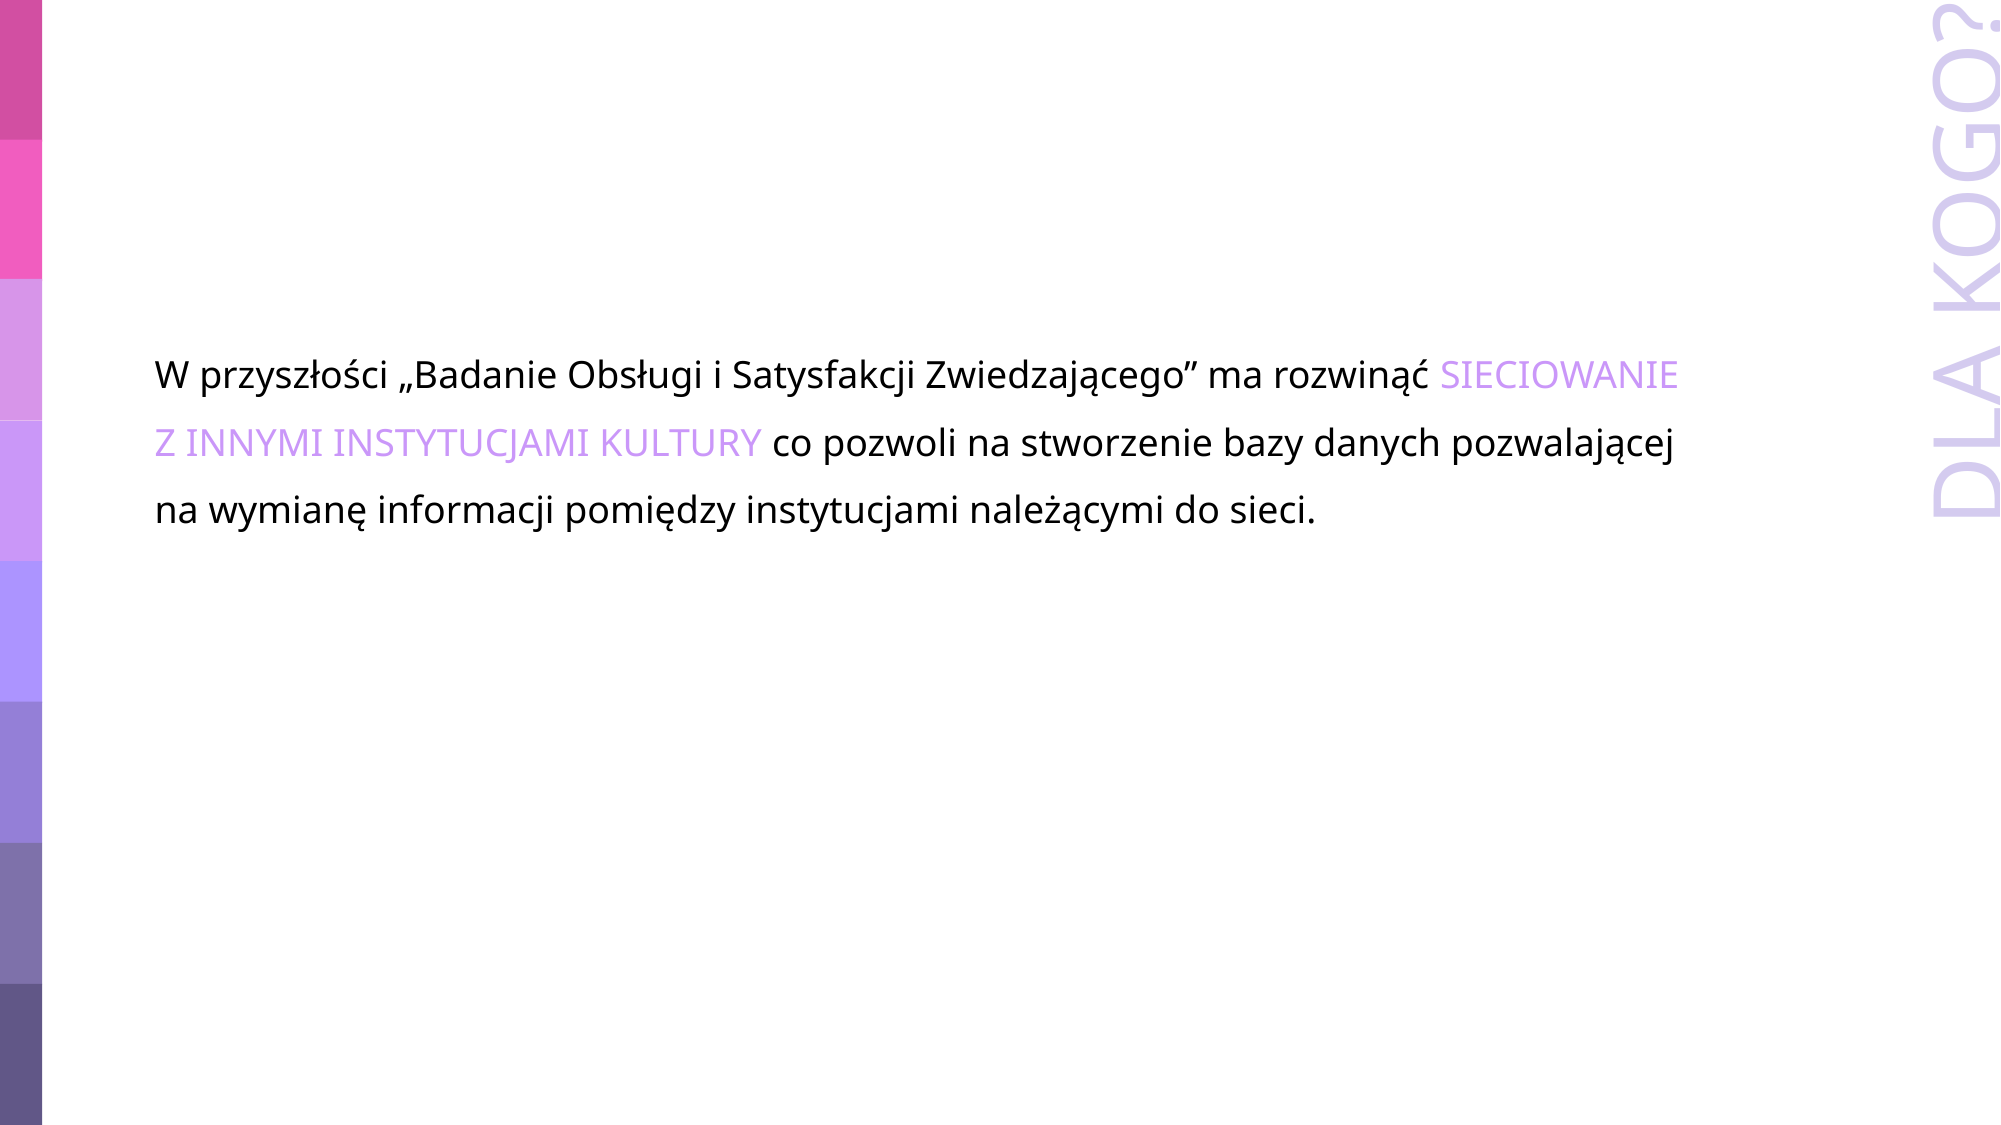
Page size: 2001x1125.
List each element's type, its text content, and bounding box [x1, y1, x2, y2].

title DLA KOGO? [1903, 0, 2000, 1125]
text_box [0, 0, 43, 1125]
list W przyszłości „Badanie Obsługi i Satysfakcji Zwiedzającego” ma rozwinąć SIECIOWANIE Z INNYMI INSTYTUCJAMI KULTURY co pozwoli na stworzenie bazy danych pozwalającej na wymianę informacji pomiędzy instytucjami należącymi do sieci. [139, 321, 1711, 1036]
